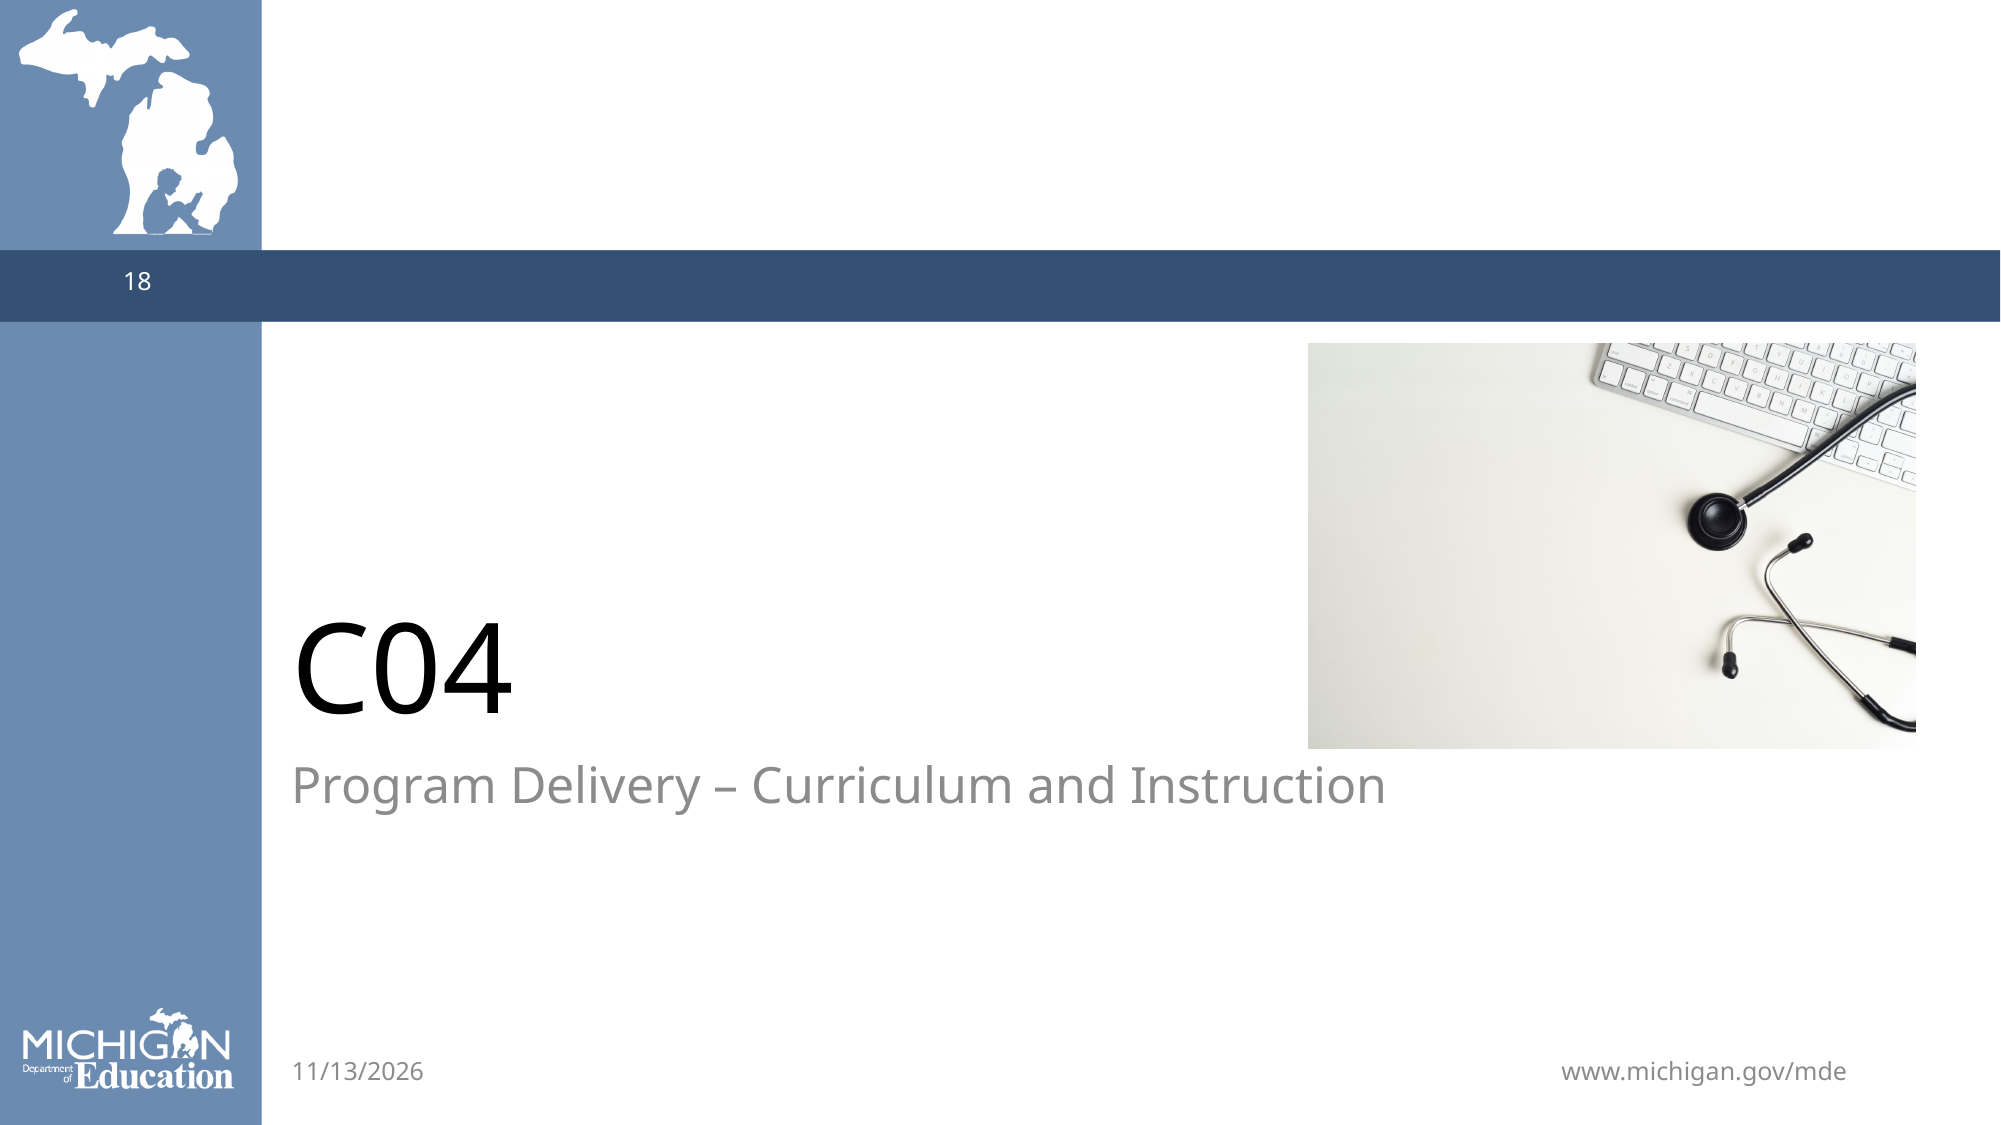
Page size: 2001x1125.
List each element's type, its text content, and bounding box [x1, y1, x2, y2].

footer www.michigan.gov/mde [1187, 1042, 1863, 1103]
title C04 [276, 280, 1862, 749]
picture [0, 0, 2001, 1125]
list Program Delivery – Curriculum and Instruction [276, 752, 1862, 999]
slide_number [276, 1042, 727, 1103]
slide_number 18 [80, 252, 195, 313]
